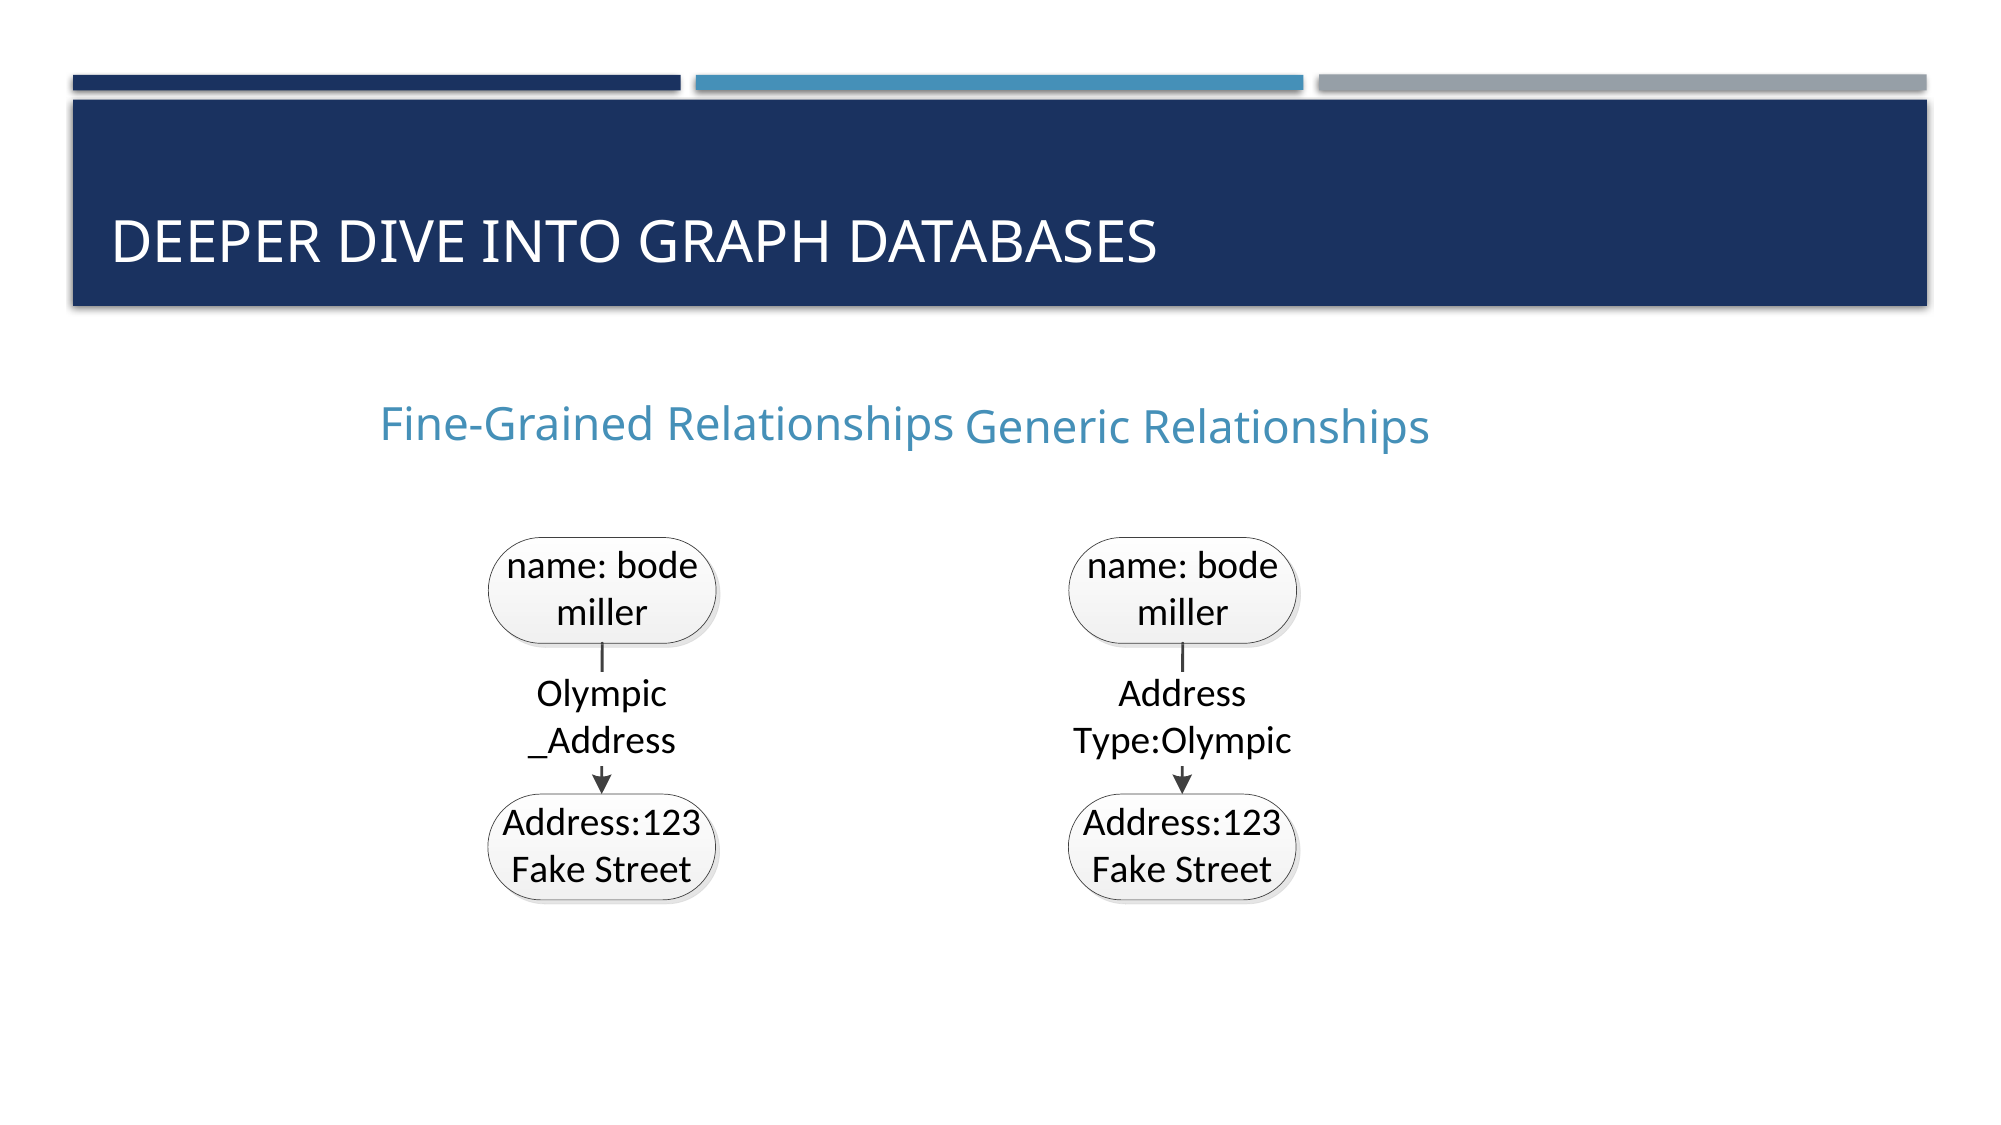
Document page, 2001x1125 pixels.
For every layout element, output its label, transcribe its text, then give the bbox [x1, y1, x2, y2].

list Fine-Grained Relationships [364, 369, 949, 458]
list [1064, 533, 1305, 908]
title Deeper dive into graph databases [95, 119, 1905, 282]
list Generic Relationships [949, 369, 1785, 460]
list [483, 533, 725, 908]
